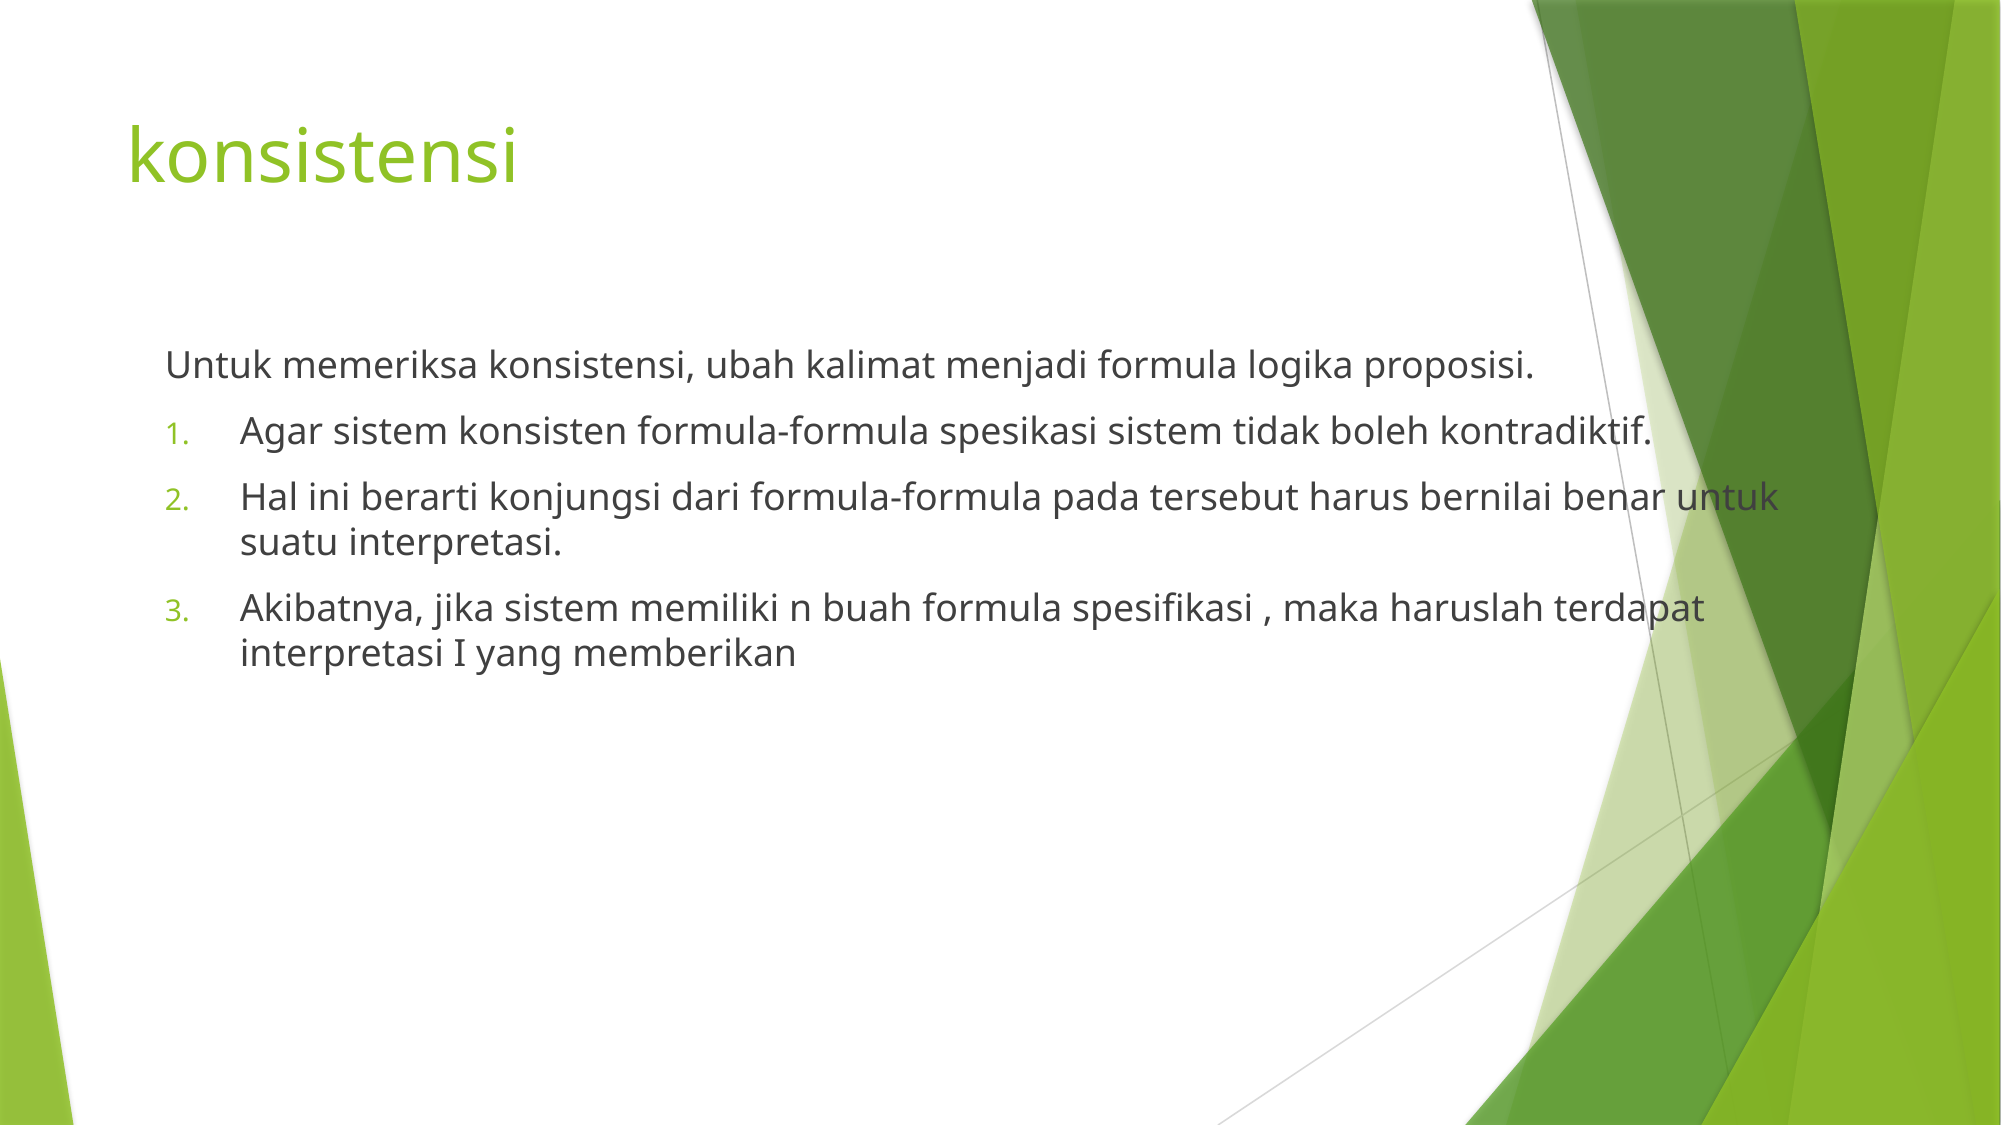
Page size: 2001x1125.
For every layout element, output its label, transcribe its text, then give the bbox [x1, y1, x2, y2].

title konsistensi [111, 99, 1522, 317]
